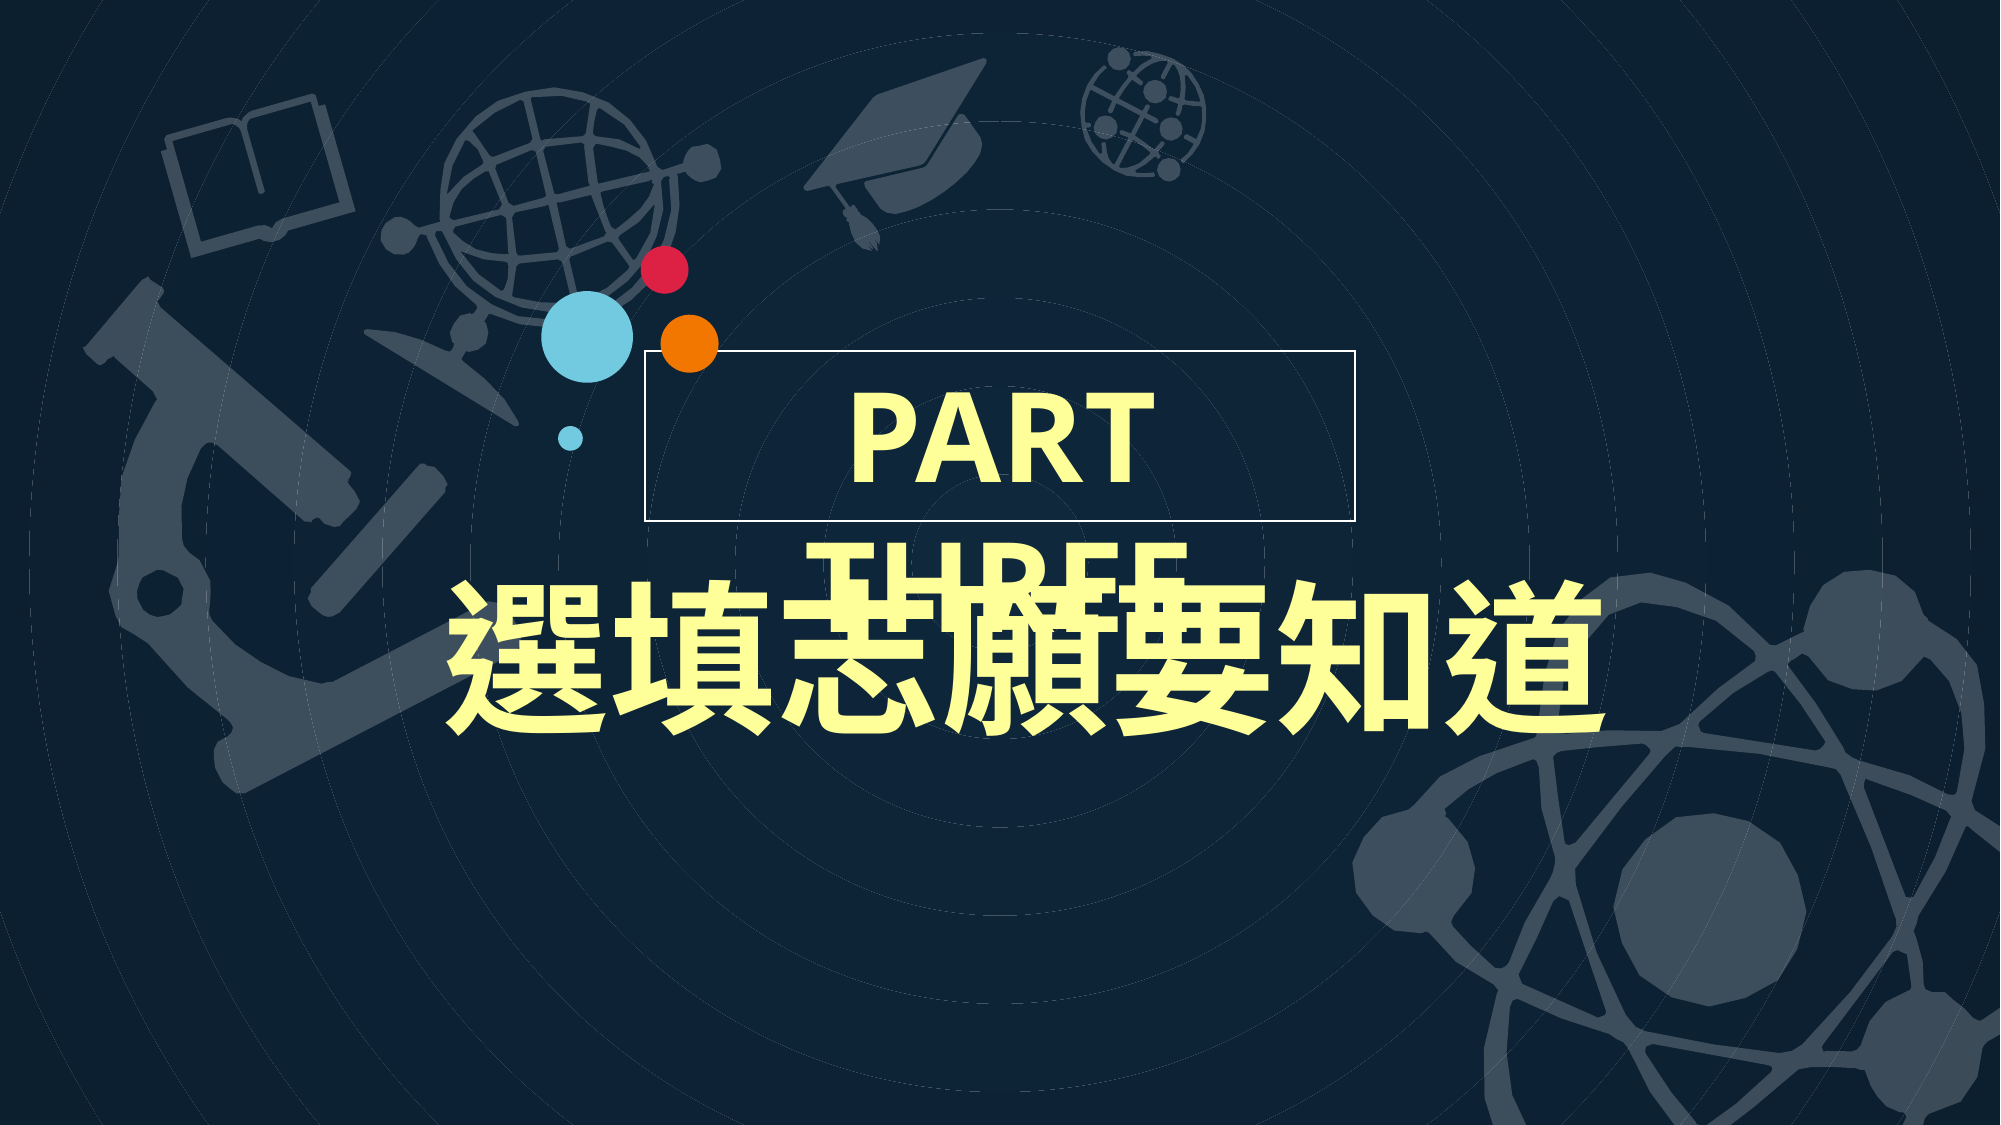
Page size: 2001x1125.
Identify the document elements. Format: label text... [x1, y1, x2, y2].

text_box 選填志願要知道 [247, 547, 1805, 963]
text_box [644, 350, 1356, 521]
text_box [539, 235, 708, 466]
